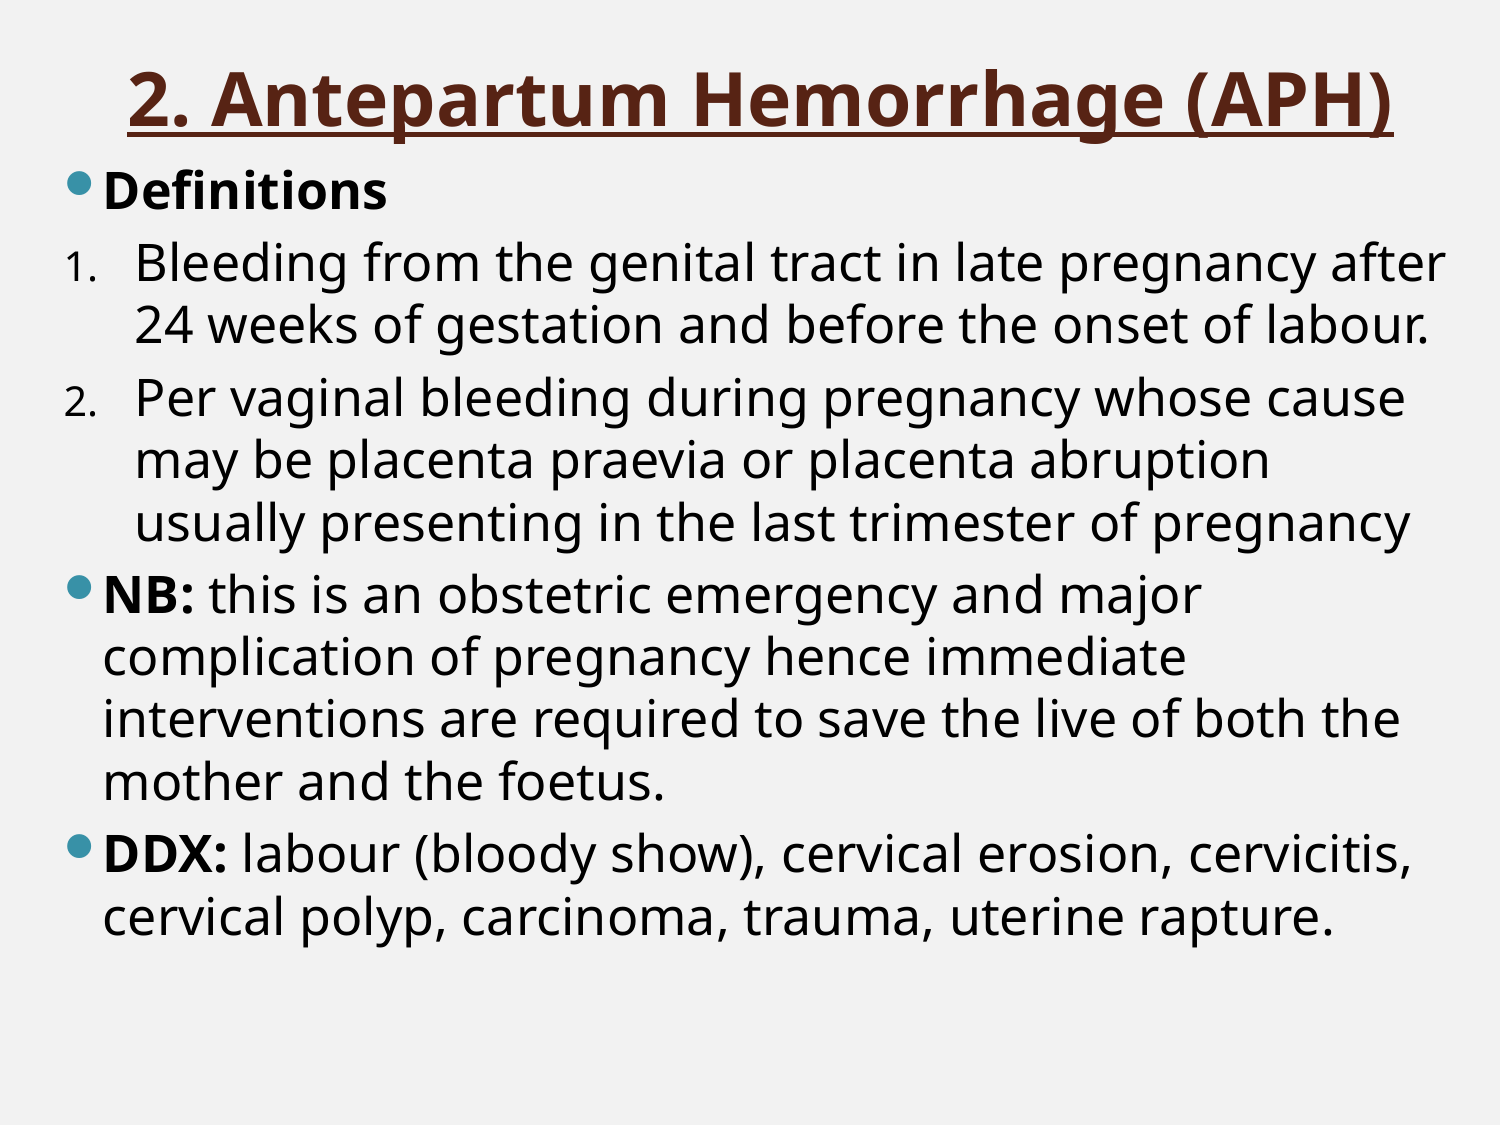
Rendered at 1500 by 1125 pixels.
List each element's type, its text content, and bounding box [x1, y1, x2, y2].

title 2. Antepartum Hemorrhage (APH) [112, 37, 1425, 149]
list Definitions Bleeding from the genital tract in late pregnancy after 24 weeks of gestation and before the onset of labour. Per vaginal bleeding during pregnancy whose cause may be placenta praevia or placenta abruption usually presenting in the last trimester of pregnancy NB: this is an obstetric emergency and major complication of pregnancy hence immediate interventions are required to save the live of both the mother and the foetus. DDX: labour (bloody show), cervical erosion, cervicitis, cervical polyp, carcinoma, trauma, uterine rapture. [37, 149, 1466, 1125]
